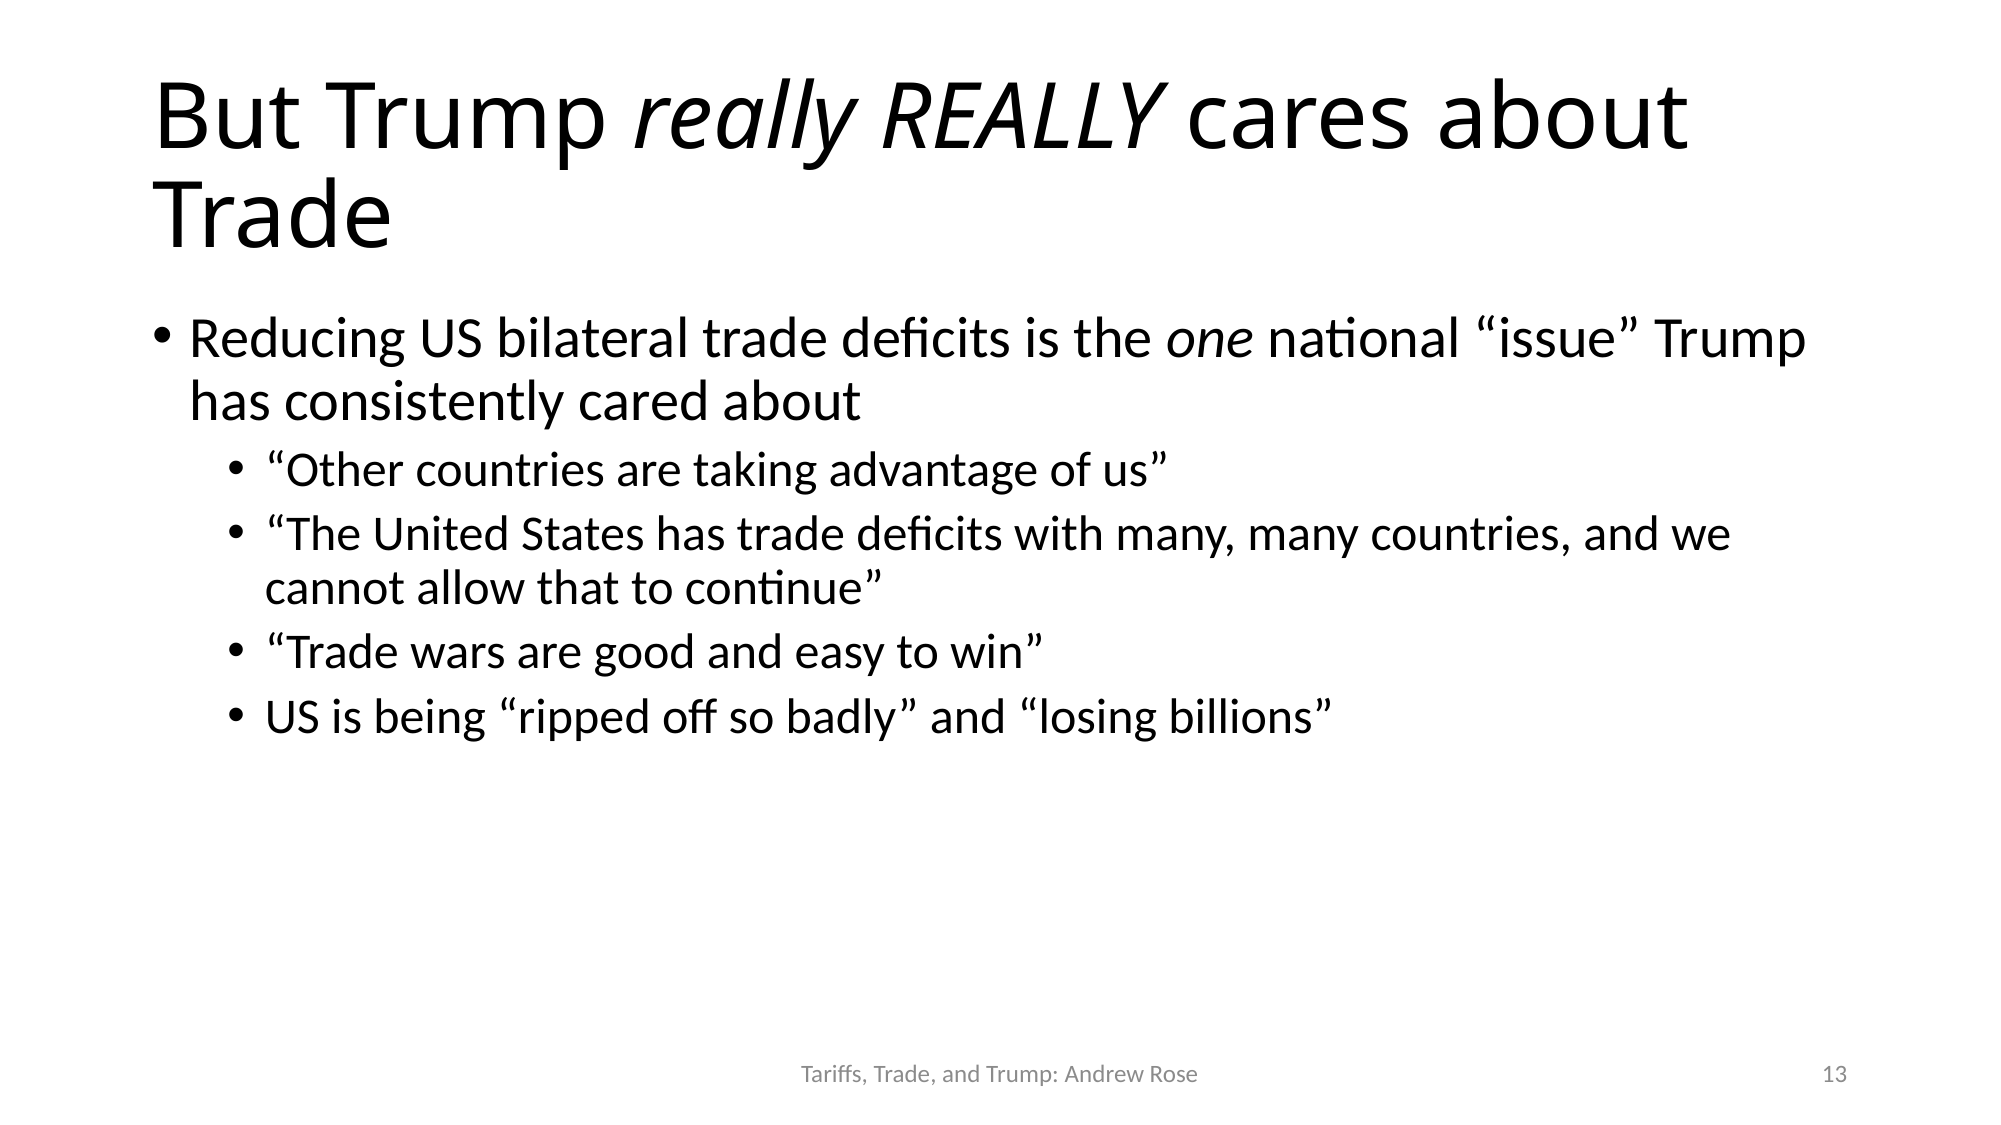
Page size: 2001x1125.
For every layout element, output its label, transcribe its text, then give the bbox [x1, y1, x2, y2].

footer Tariffs, Trade, and Trump: Andrew Rose [662, 1042, 1338, 1103]
title But Trump really REALLY cares about Trade [137, 59, 1863, 278]
slide_number 13 [1412, 1042, 1863, 1103]
list Reducing US bilateral trade deficits is the one national “issue” Trump has consistently cared about “Other countries are taking advantage of us” “The United States has trade deficits with many, many countries, and we cannot allow that to continue” “Trade wars are good and easy to win” US is being “ripped off so badly” and “losing billions” [137, 299, 1863, 1014]
